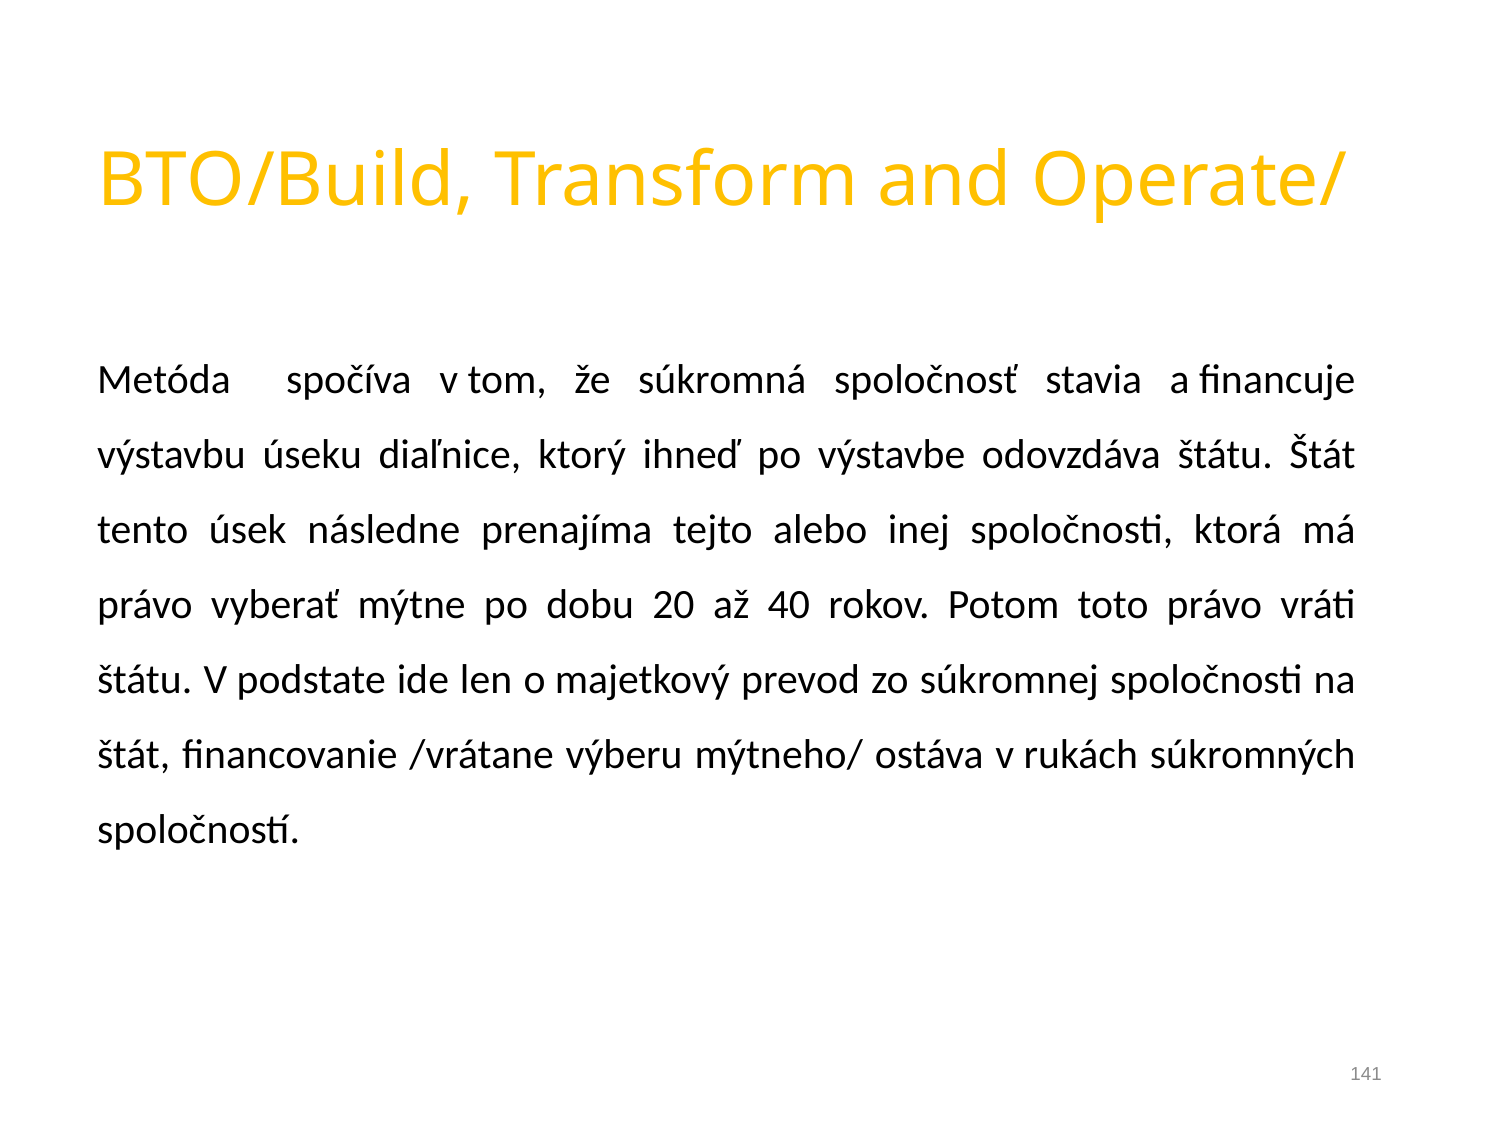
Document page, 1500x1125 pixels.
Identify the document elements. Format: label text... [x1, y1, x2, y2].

slide_number 141 [1059, 1042, 1397, 1103]
subtitle BTO /Build, Transform and Operate/ Metóda spočíva v tom, že súkromná spoločnosť stavia a financuje výstavbu úseku diaľnice, ktorý ihneď po výstavbe odovzdáva štátu. Štát tento úsek následne prenajíma tejto alebo inej spoločnosti, ktorá má právo vyberať mýtne po dobu 20 až 40 rokov. Potom toto právo vráti štátu. V podstate ide len o majetkový prevod zo súkromnej spoločnosti na štát, financovanie /vrátane výberu mýtneho/ ostáva v rukách súkromných spoločností. [82, 78, 1371, 1059]
